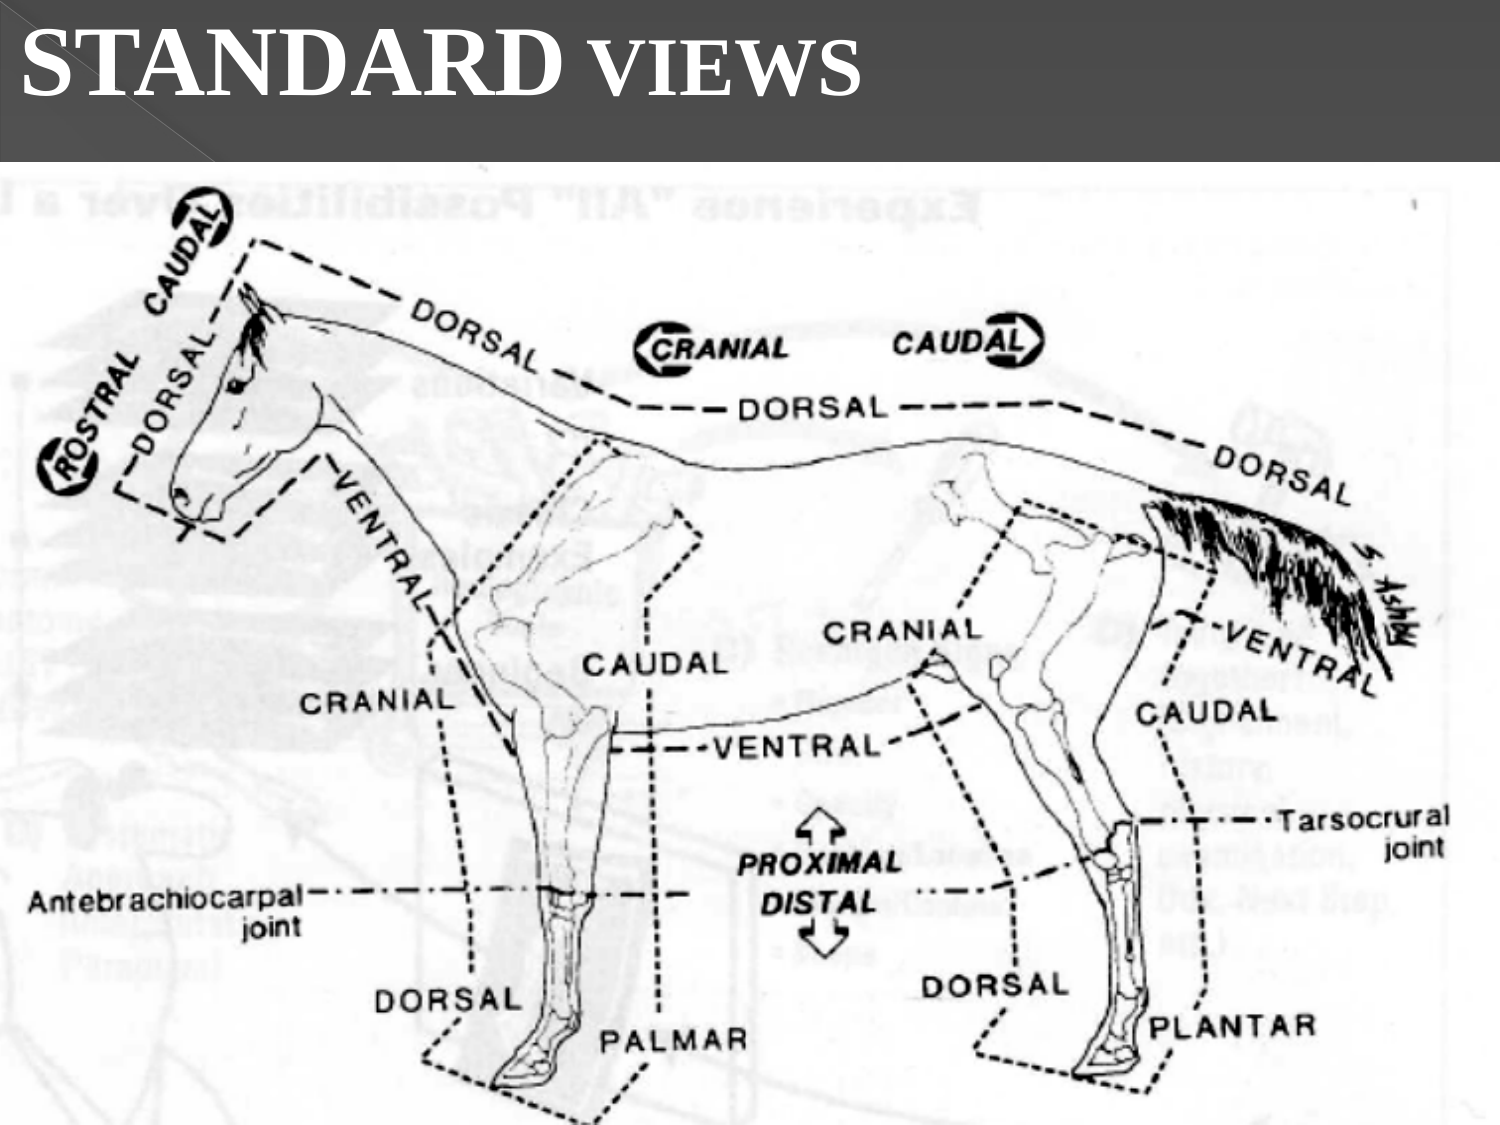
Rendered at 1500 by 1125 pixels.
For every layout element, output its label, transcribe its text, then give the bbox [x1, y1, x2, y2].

text_box STANDARD VIEWS [4, 0, 880, 123]
picture [0, 162, 1500, 1125]
